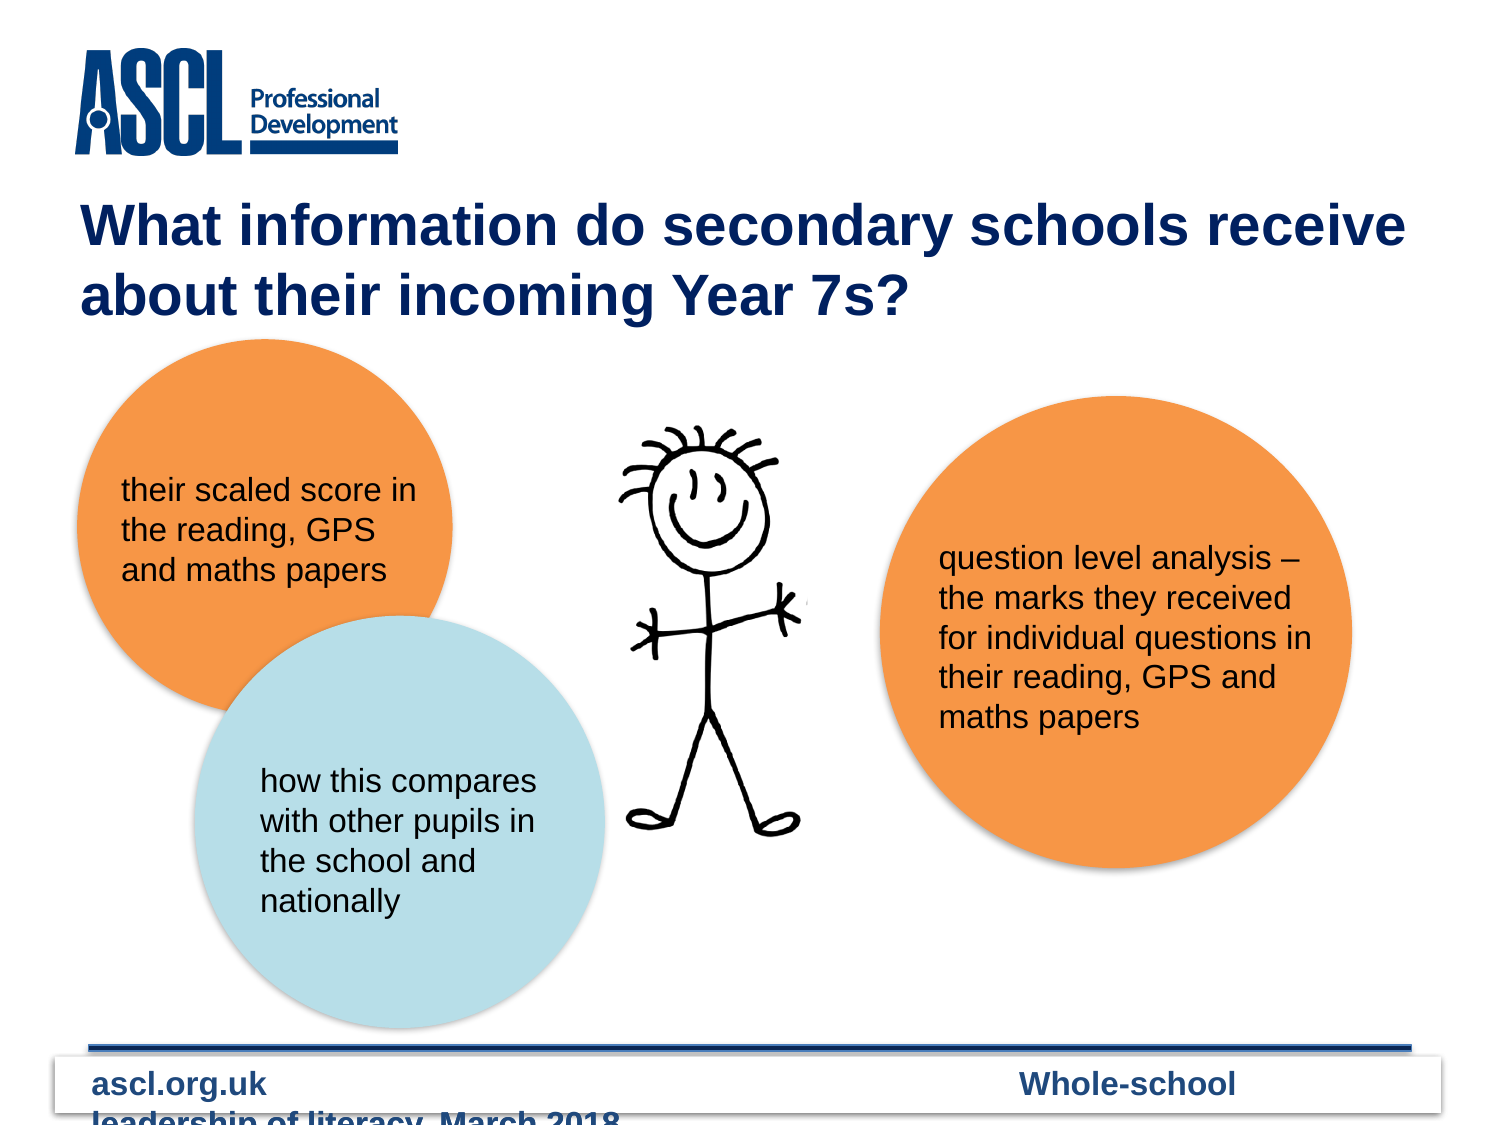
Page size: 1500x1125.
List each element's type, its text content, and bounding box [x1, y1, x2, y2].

title What information do secondary schools receive about their incoming Year 7s? [64, 186, 1483, 286]
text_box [194, 615, 606, 1029]
picture [75, 48, 398, 156]
picture [616, 423, 808, 841]
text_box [76, 338, 453, 715]
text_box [879, 395, 1353, 888]
